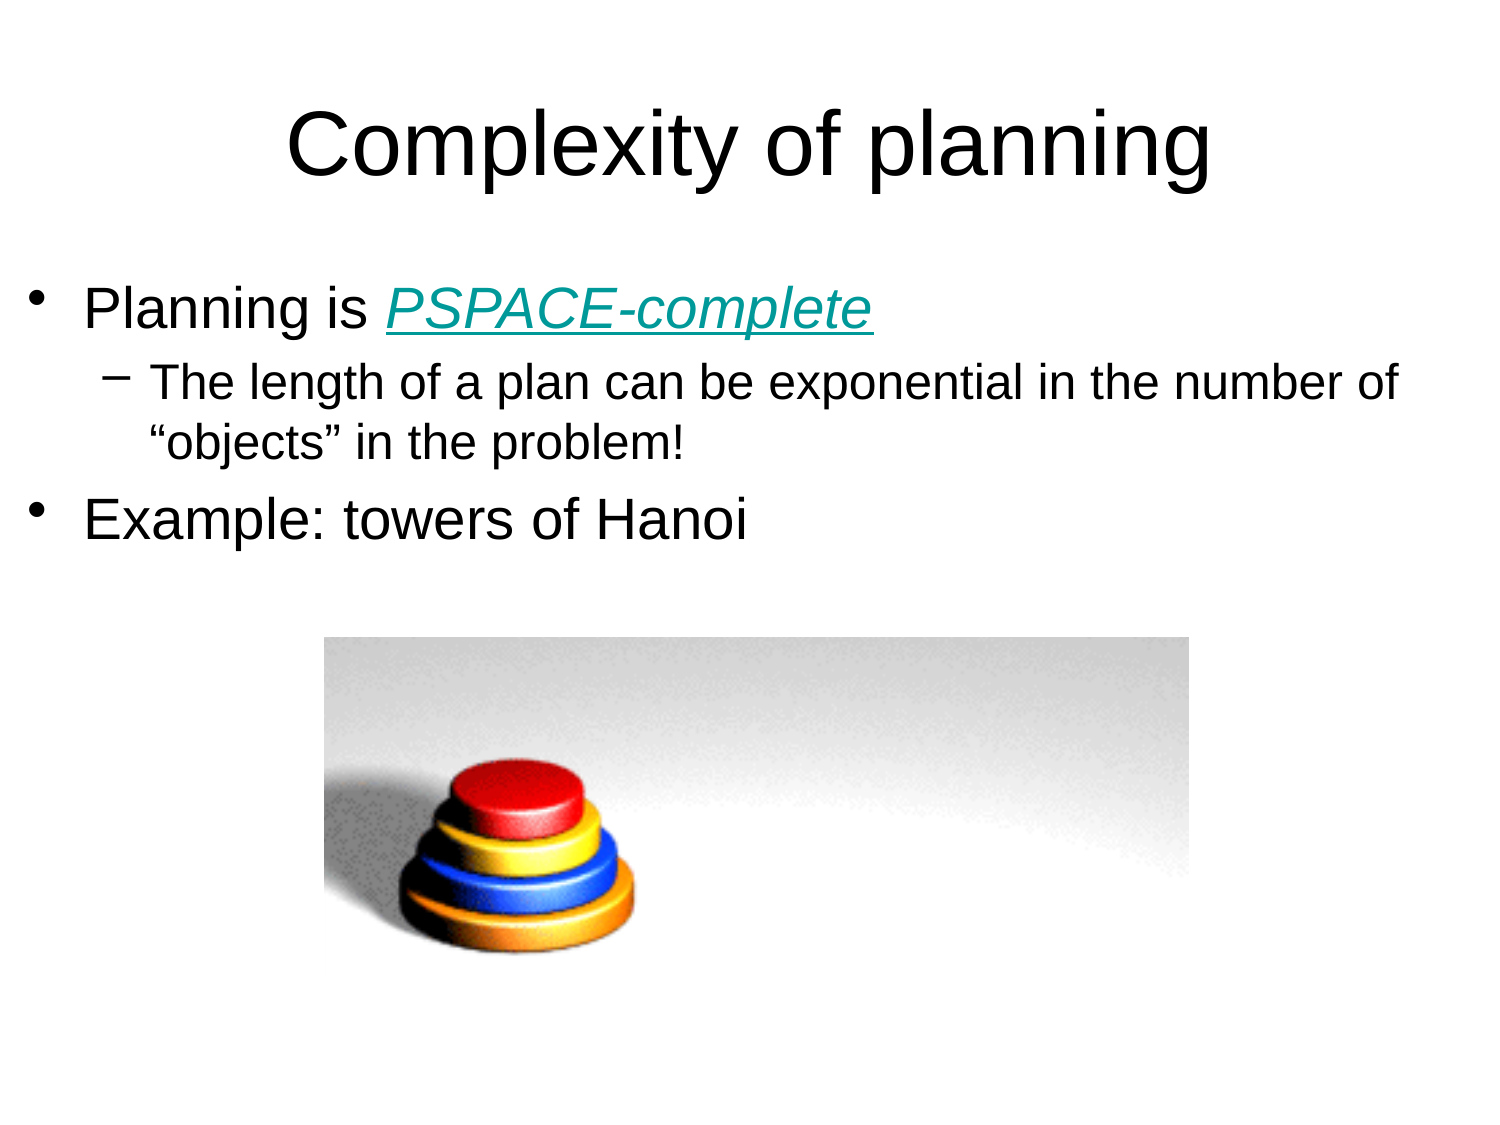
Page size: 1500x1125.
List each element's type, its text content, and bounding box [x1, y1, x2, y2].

picture [324, 637, 1190, 976]
title Complexity of planning [74, 44, 1426, 233]
list Planning is PSPACE-complete The length of a plan can be exponential in the number of “objects” in the problem! Example: towers of Hanoi [12, 262, 1488, 1006]
